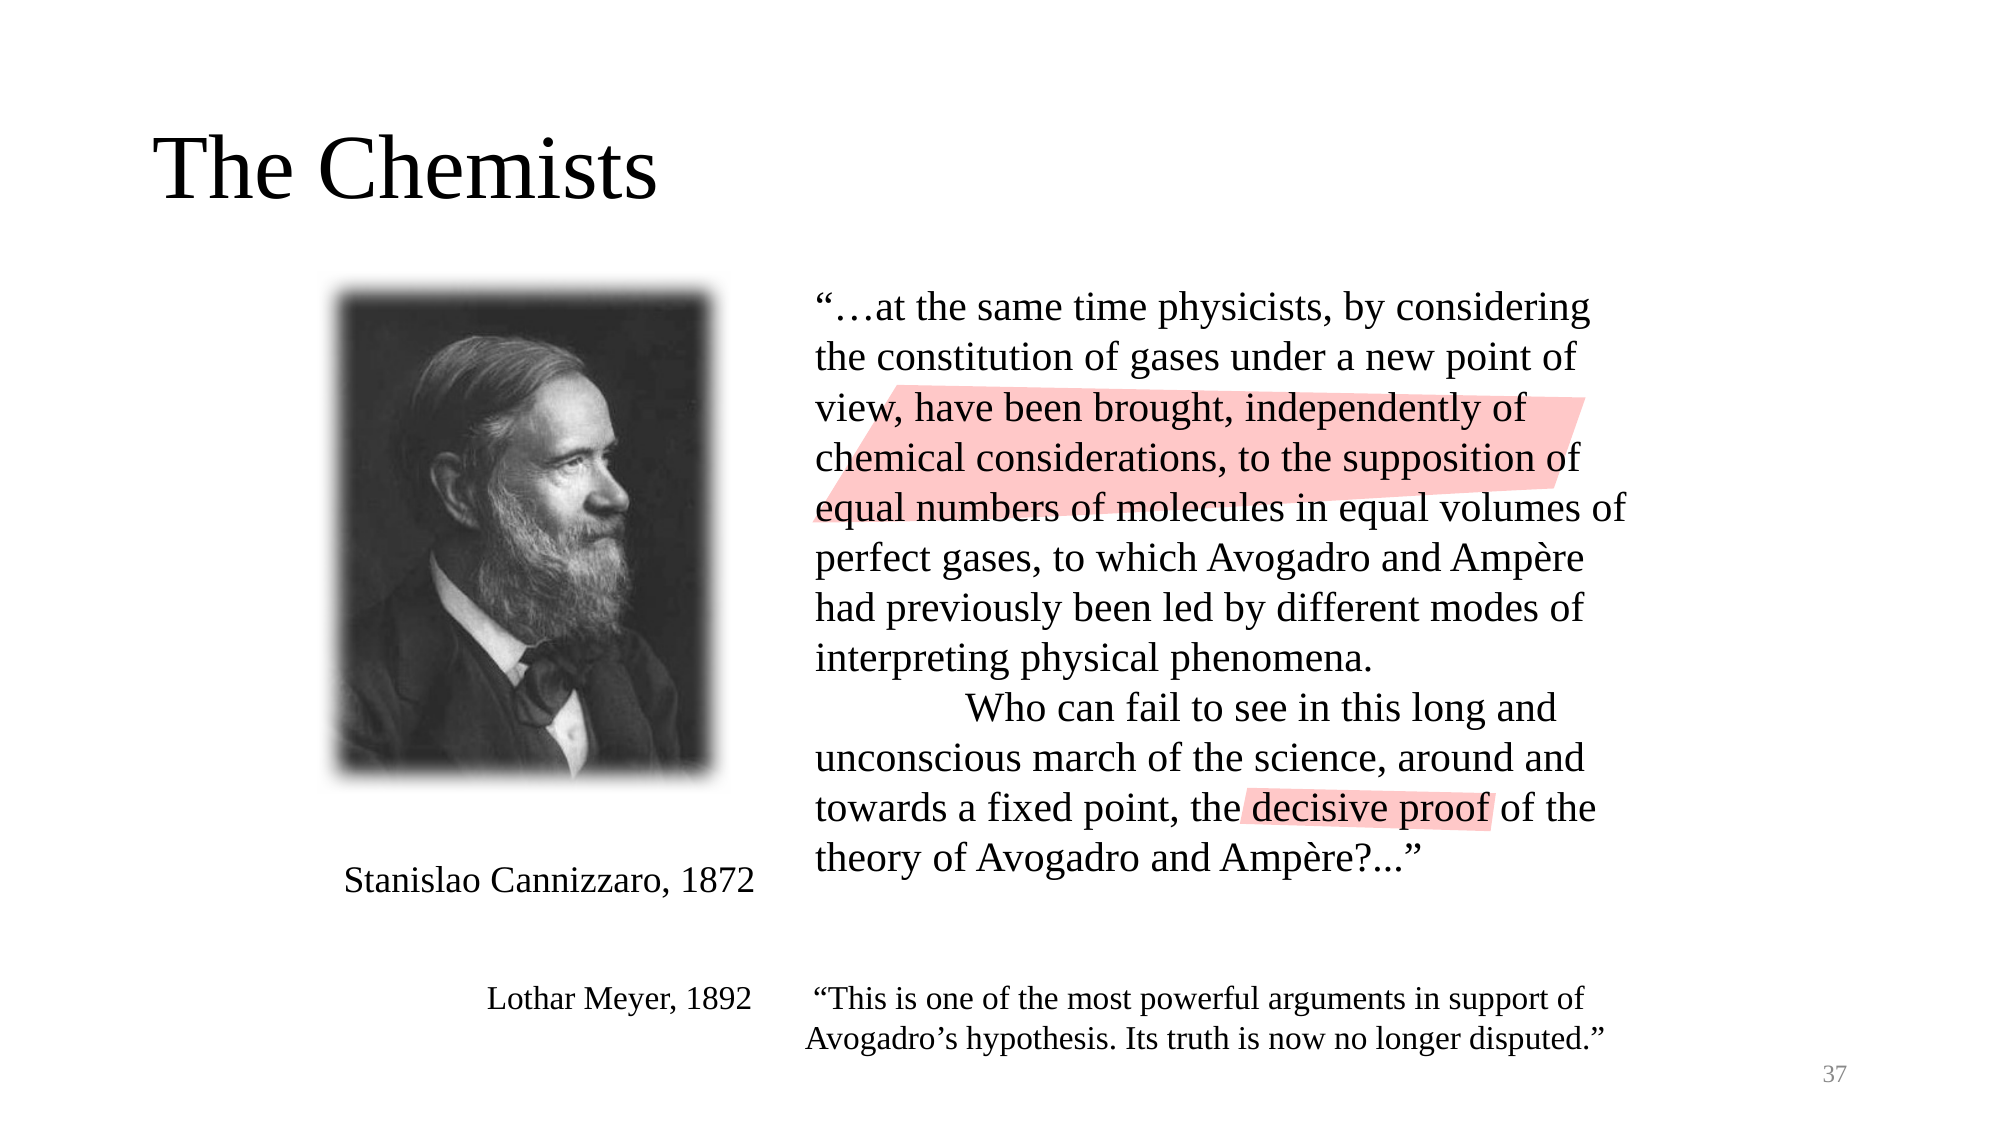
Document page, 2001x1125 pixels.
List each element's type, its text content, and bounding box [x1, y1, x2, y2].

text_box Stanislao Cannizzaro, 1872 [328, 848, 772, 908]
text_box “…at the same time physicists, by considering the constitution of gases under a new point of view, have been brought, independently of chemical considerations, to the supposition of equal numbers of molecules in equal volumes of perfect gases, to which Avogadro and Ampère had previously been led by different modes of interpreting physical phenomena. Who can fail to see in this long and unconscious march of the science, around and towards a fixed point, the decisive proof of the theory of Avogadro and Ampère?...” [800, 271, 1667, 887]
slide_number 37 [1412, 1042, 1863, 1103]
picture [317, 271, 731, 794]
title The Chemists [137, 59, 1863, 278]
text_box Lothar Meyer, 1892 “This is one of the most powerful arguments in support of Avogadro’s hypothesis. Its truth is now no longer disputed.” [472, 968, 1630, 1064]
